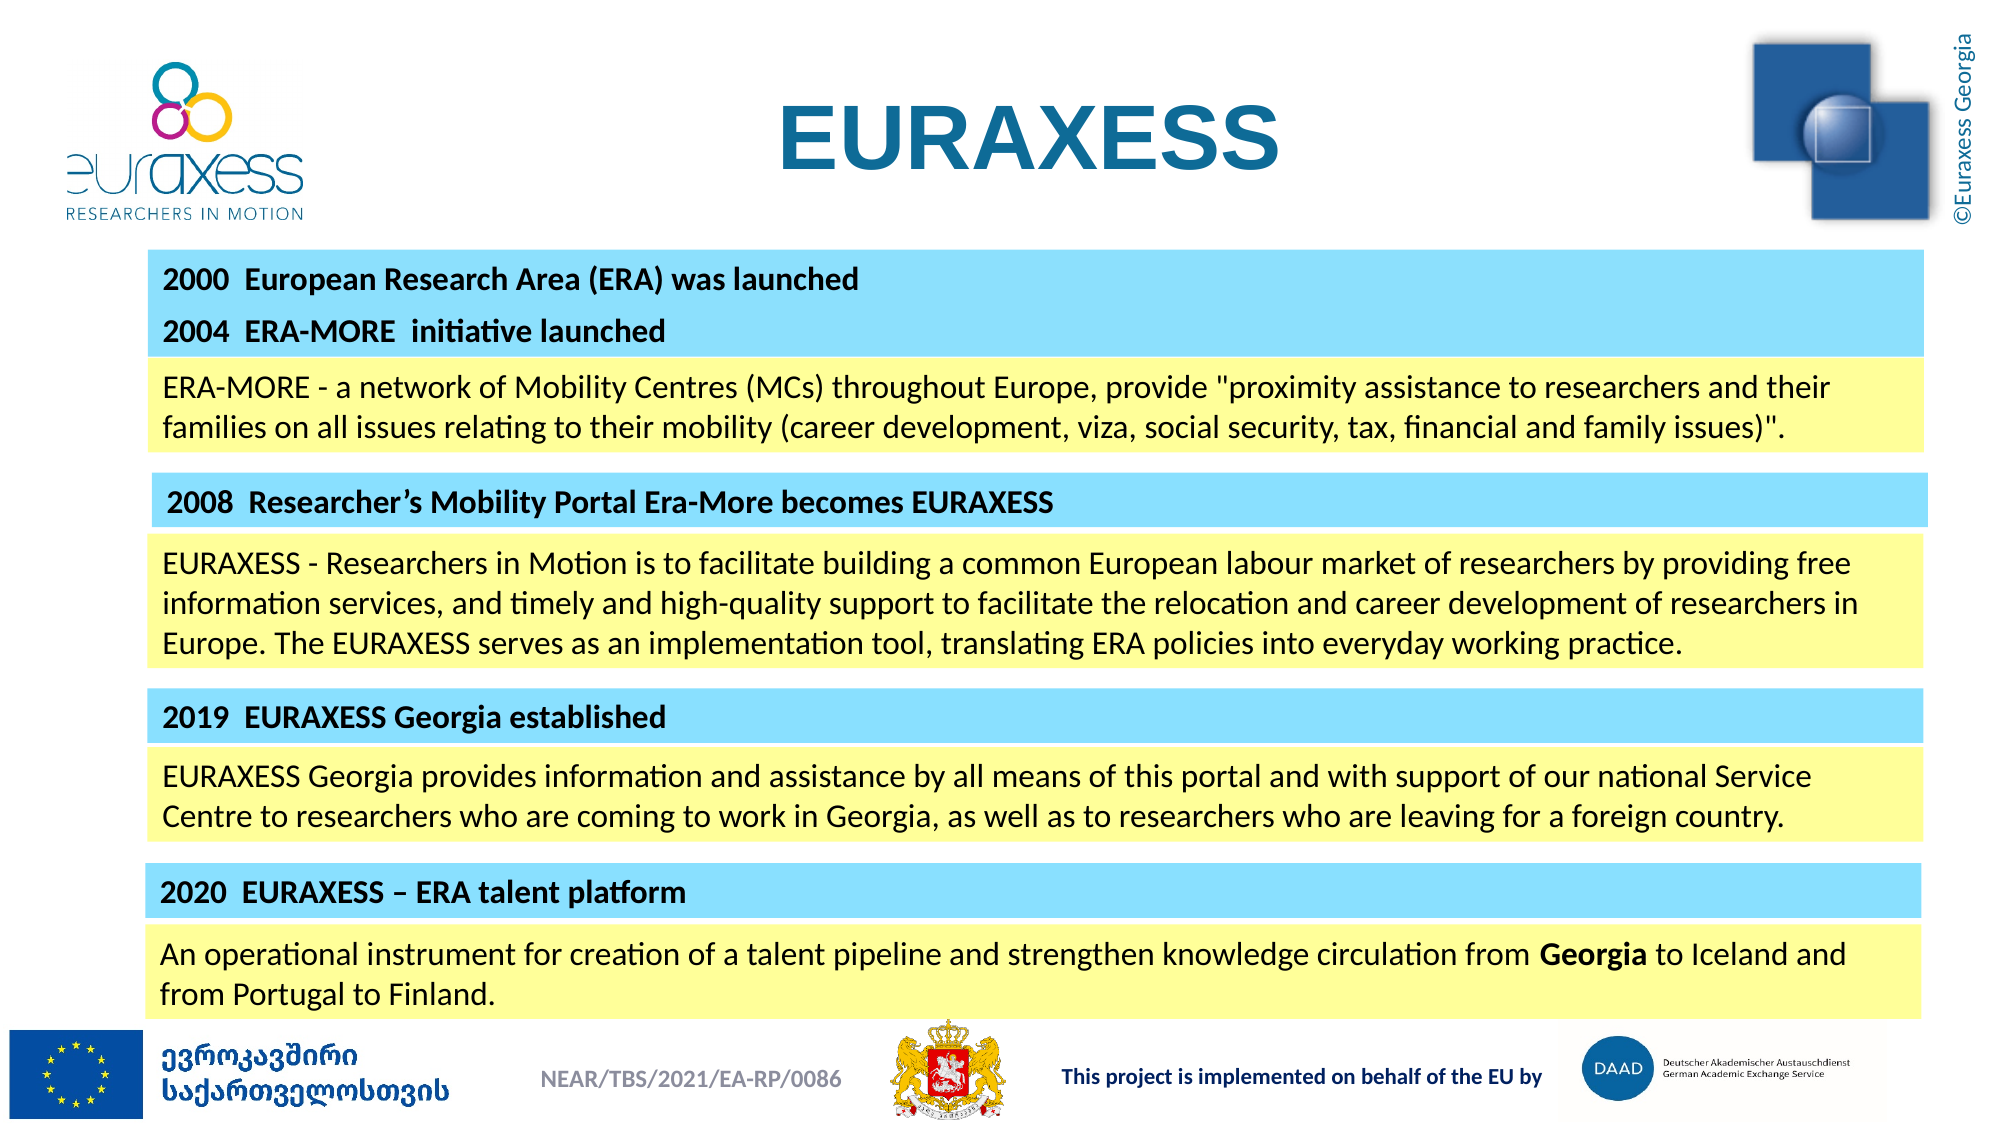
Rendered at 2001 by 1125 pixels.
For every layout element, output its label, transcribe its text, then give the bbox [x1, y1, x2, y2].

picture [890, 1019, 1006, 1120]
picture [279, 157, 303, 177]
text_box 2020 EURAXESS – ERA talent platform [145, 863, 1922, 918]
text_box ©Euraxess Georgia [1938, 18, 1984, 242]
text_box 2019 EURAXESS Georgia established [147, 688, 1924, 743]
text_box An operational instrument for creation of a talent pipeline and strengthen knowledge circulation from Georgia to Iceland and from Portugal to Finland. [145, 924, 1922, 1019]
picture [1743, 28, 1945, 232]
picture [67, 59, 303, 220]
text_box 2008 Researcher’s Mobility Portal Era-More becomes EURAXESS [151, 472, 1928, 528]
text_box EURAXESS Georgia provides information and assistance by all means of this portal and with support of our national Service Centre to researchers who are coming to work in Georgia, as well as to researchers who are leaving for a foreign country. [147, 747, 1924, 842]
footer NEAR/TBS/2021/EA-RP/0086 [520, 1047, 863, 1107]
picture [3, 1024, 483, 1125]
title EURAXESS [347, 59, 1714, 220]
text_box 2000 European Research Area (ERA) was launched 2004 ERA-MORE initiative launched [147, 249, 1924, 357]
picture [1558, 1019, 1887, 1122]
text_box EURAXESS - Researchers in Motion is to facilitate building a common European labour market of researchers by providing free information services, and timely and high-quality support to facilitate the relocation and career development of researchers in Europe. The EURAXESS serves as an implementation tool, translating ERA policies into everyday working practice. [147, 533, 1924, 669]
text_box ERA-MORE - a network of Mobility Centres (MCs) throughout Europe, provide "proximity assistance to researchers and their families on all issues relating to their mobility (career development, viza, social security, tax, financial and family issues)". [147, 357, 1924, 453]
